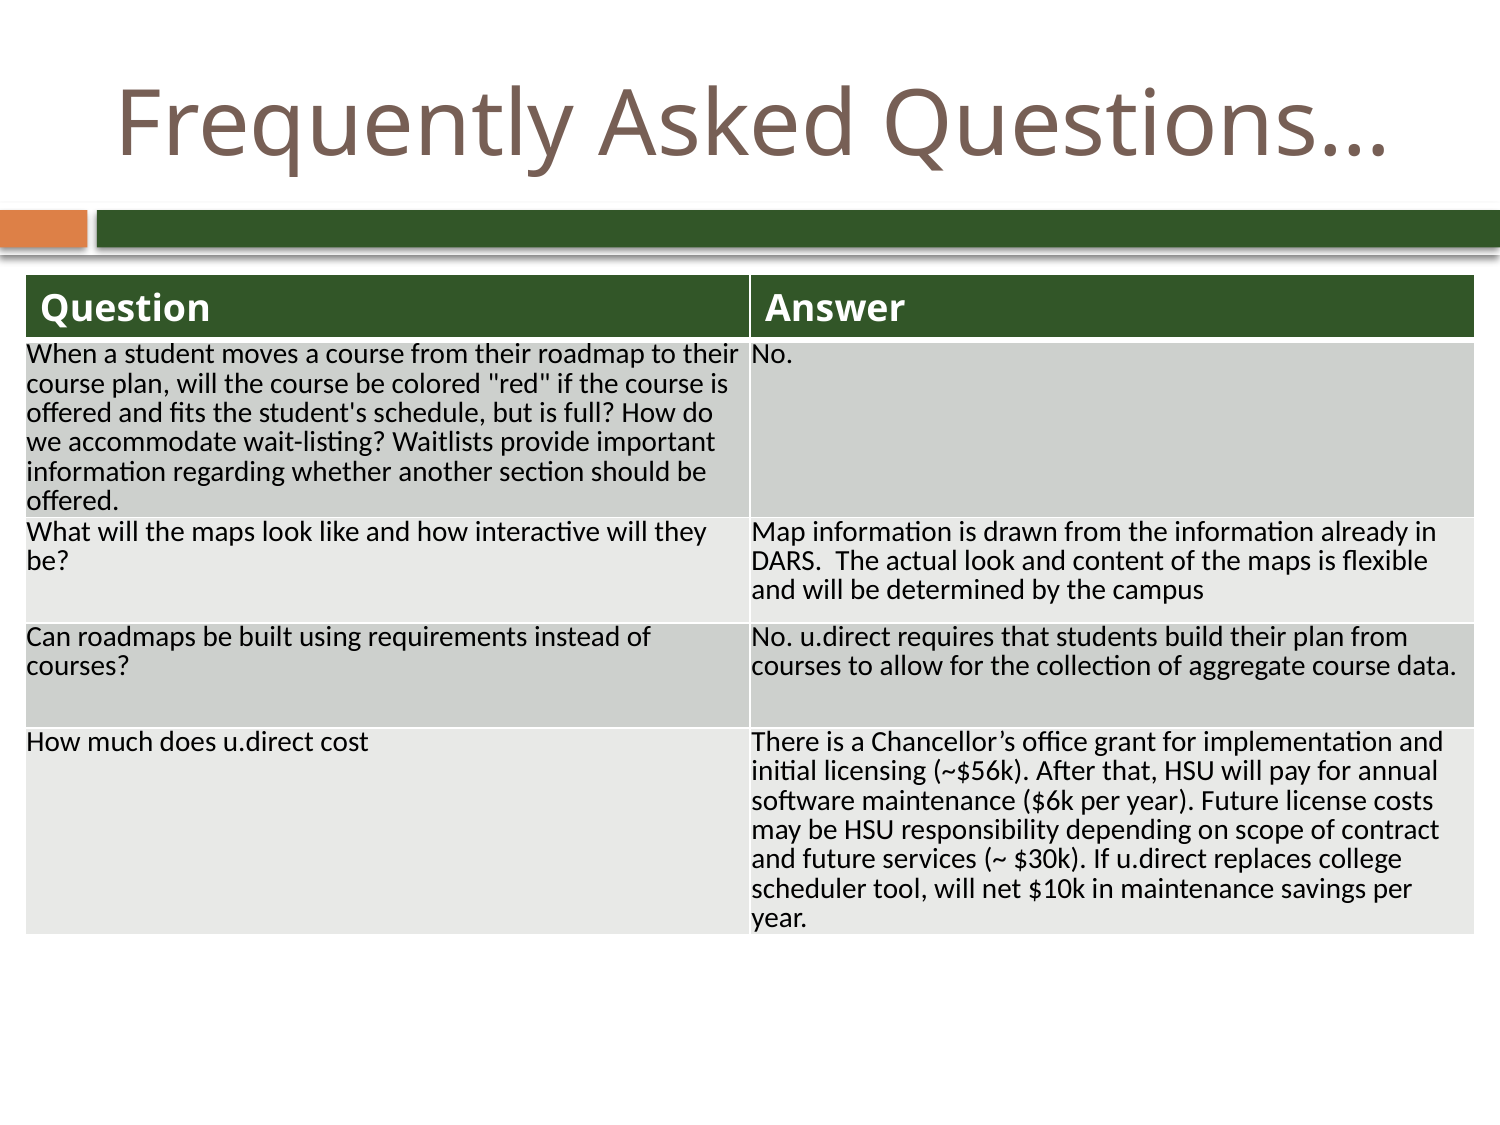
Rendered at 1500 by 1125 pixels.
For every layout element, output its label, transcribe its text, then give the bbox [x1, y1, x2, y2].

table_cell No. [751, 343, 1474, 517]
table_cell What will the maps look like and how interactive will they be? [26, 518, 749, 622]
table_cell Can roadmaps be built using requirements instead of courses? [26, 624, 749, 727]
table_cell No. u.direct requires that students build their plan from courses to allow for the collection of aggregate course data. [751, 624, 1474, 727]
table_cell How much does u.direct cost [26, 729, 749, 934]
table_cell Map information is drawn from the information already in DARS. The actual look and content of the maps is flexible and will be determined by the campus [751, 518, 1474, 622]
table_header Answer [751, 275, 1474, 337]
table_header Question [26, 275, 749, 337]
table_cell When a student moves a course from their roadmap to their course plan, will the course be colored "red" if the course is offered and fits the student's schedule, but is full? How do we accommodate wait-listing? Waitlists provide important information regarding whether another section should be offered. [26, 343, 749, 517]
title Frequently Asked Questions… [99, 37, 1438, 200]
table_cell There is a Chancellor’s office grant for implementation and initial licensing (~$56k). After that, HSU will pay for annual software maintenance ($6k per year). Future license costs may be HSU responsibility depending on scope of contract and future services (~ $30k). If u.direct replaces college scheduler tool, will net $10k in maintenance savings per year. [751, 729, 1474, 934]
